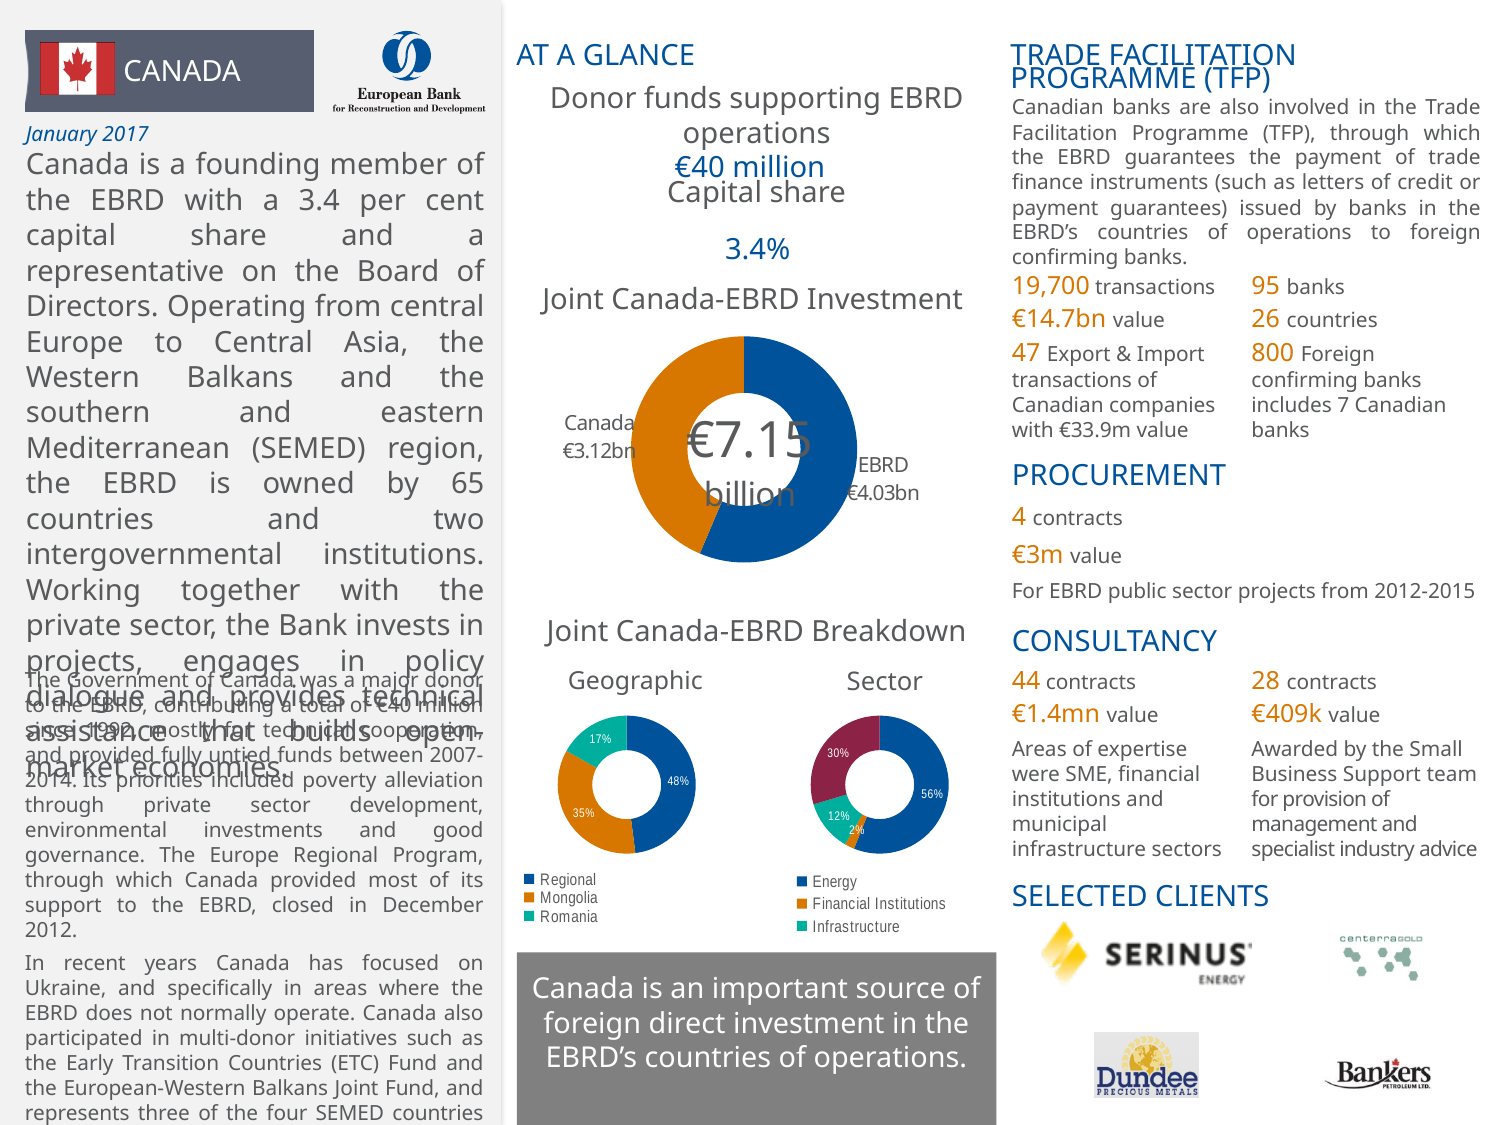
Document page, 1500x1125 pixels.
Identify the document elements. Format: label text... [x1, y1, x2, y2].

list procurement [1011, 449, 1497, 509]
picture [40, 42, 115, 96]
list 28 contracts €409k value Awarded by the Small Business Support team for provision of management and specialist industry advice [1251, 661, 1481, 846]
list Joint Canada-EBRD Breakdown [516, 604, 997, 664]
list Joint Canada-EBRD Investment [516, 272, 997, 332]
list Canada [123, 44, 314, 92]
list 95 banks 26 countries 800 Foreign confirming banks includes 7 Canadian banks [1251, 267, 1481, 433]
picture [1329, 921, 1437, 988]
picture [1306, 1042, 1456, 1108]
list 19,700 transactions €14.7bn value 47 Export & Import transactions of Canadian companies with €33.9m value [1011, 267, 1230, 433]
list January 2017 [25, 113, 227, 149]
list €40 million [510, 141, 990, 195]
list Canadian banks are also involved in the Trade Facilitation Programme (TFP), through which the EBRD guarantees the payment of trade finance instruments (such as letters of credit or payment guarantees) issued by banks in the EBRD’s countries of operations to foreign confirming banks. [1011, 86, 1481, 256]
list The Government of Canada was a major donor to the EBRD, contributing a total of €40 million since 1992, mostly for technical cooperation, and provided fully untied funds between 2007-2014. Its priorities included poverty alleviation through private sector development, environmental investments and good governance. The Europe Regional Program, through which Canada provided most of its support to the EBRD, closed in December 2012. In recent years Canada has focused on Ukraine, and specifically in areas where the EBRD does not normally operate. Canada also participated in multi-donor initiatives such as the Early Transition Countries (ETC) Fund and the European-Western Balkans Joint Fund, and represents three of the four SEMED countries (Morocco, Jordan and Tunisia) on EBRD’s Board of Directors. [24, 659, 502, 1038]
list consultancy [1011, 614, 1497, 674]
chart [477, 314, 980, 622]
chart [764, 676, 999, 965]
list Selected clients [1011, 869, 1497, 929]
list 3.4% [519, 223, 997, 272]
list Canada is a founding member of the EBRD with a 3.4 per cent capital share and a representative on the Board of Directors. Operating from central Europe to Central Asia, the Western Balkans and the southern and eastern Mediterranean (SEMED) region, the EBRD is owned by 65 countries and two intergovernmental institutions. Working together with the private sector, the Bank invests in projects, engages in policy dialogue and provides technical assistance that builds open-market economies. [25, 137, 503, 726]
list Canada is an important source of foreign direct investment in the EBRD’s countries of operations. [516, 952, 997, 1125]
picture [1094, 1032, 1199, 1099]
list 44 contracts €1.4mn value Areas of expertise were SME, financial institutions and municipal infrastructure sectors [1011, 661, 1230, 846]
picture [1040, 921, 1252, 988]
list 4 contracts €3m value For EBRD public sector projects from 2012-2015 [1011, 493, 1481, 600]
chart [509, 676, 744, 965]
